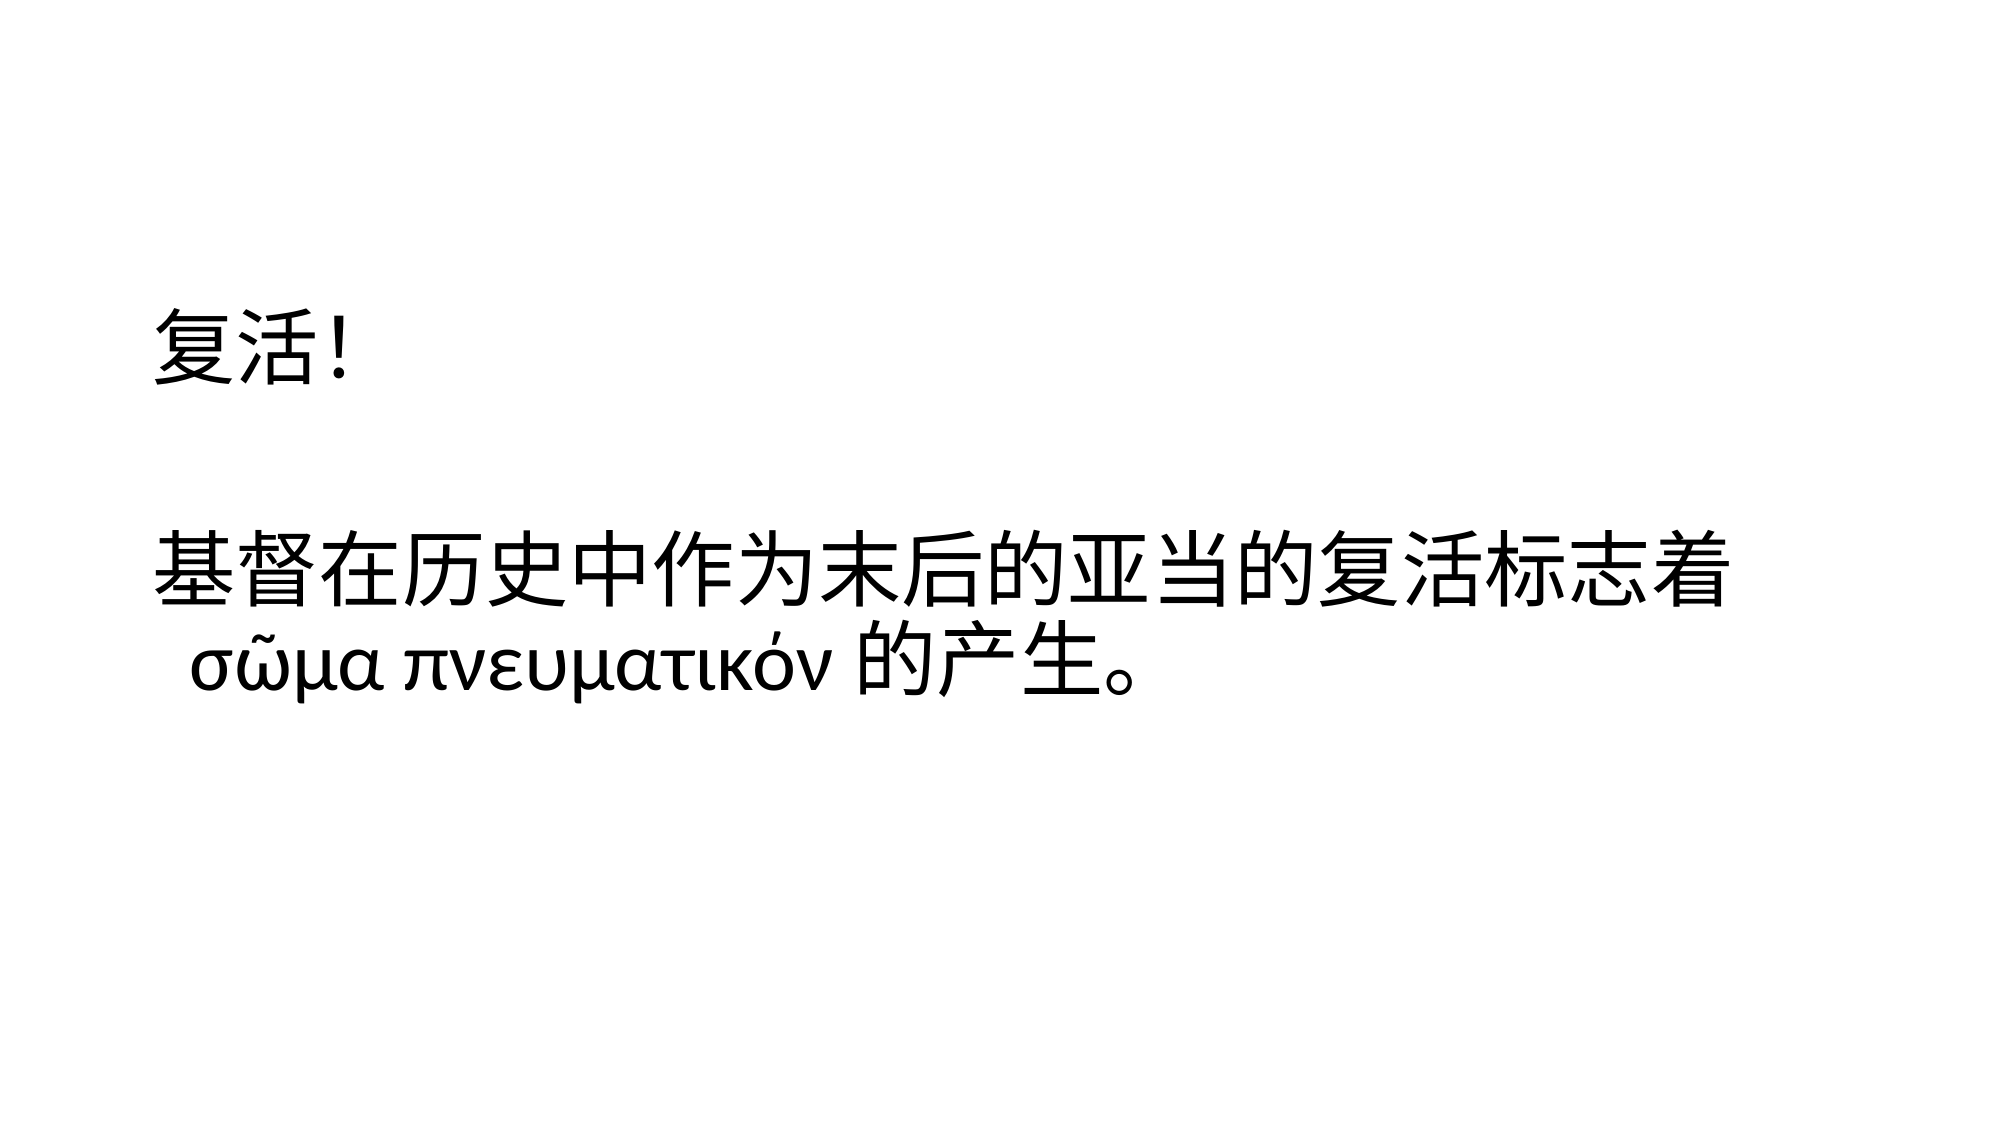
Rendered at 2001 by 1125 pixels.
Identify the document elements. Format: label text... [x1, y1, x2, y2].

list 复活！ 基督在历史中作为末后的亚当的复活标志着σῶμα πνευματικόν的产生。 [137, 299, 1863, 1014]
